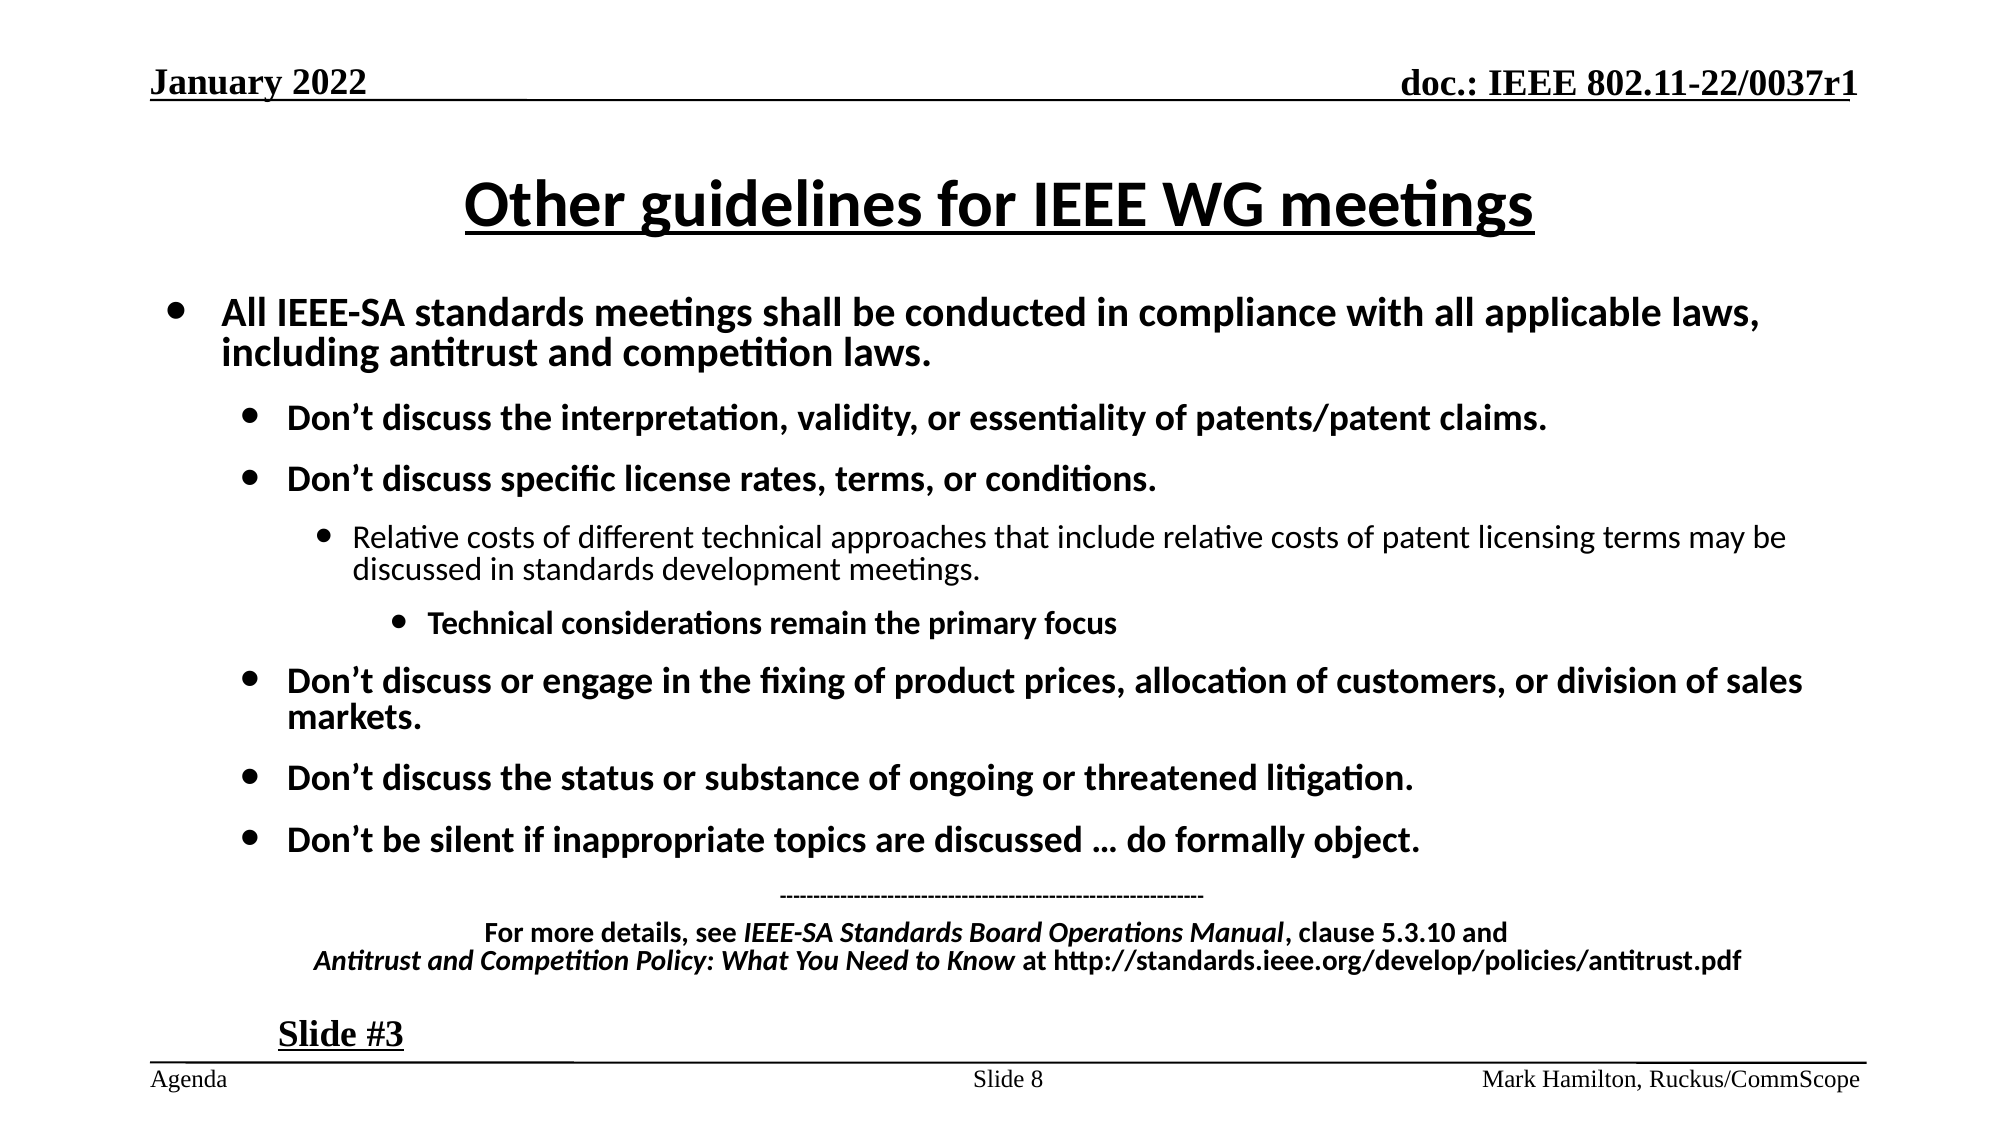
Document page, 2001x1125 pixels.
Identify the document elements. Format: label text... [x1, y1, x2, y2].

text_box Slide #3 [263, 1001, 420, 1062]
slide_number Slide 8 [950, 1061, 1067, 1123]
list All IEEE-SA standards meetings shall be conducted in compliance with all applicable laws, including antitrust and competition laws. Don’t discuss the interpretation, validity, or essentiality of patents/patent claims. Don’t discuss specific license rates, terms, or conditions. Relative costs of different technical approaches that include relative costs of patent licensing terms may be discussed in standards development meetings. Technical considerations remain the primary focus Don’t discuss or engage in the fixing of product prices, allocation of customers, or division of sales markets. Don’t discuss the status or substance of ongoing or threatened litigation. Don’t be silent if inappropriate topics are discussed … do formally object. --------------------------------------------------------------- For more details, see IEEE-SA Standards Board Operations Manual, clause 5.3.10 and Antitrust and Competition Policy: What You Need to Know at http://standards.ieee.org/develop/policies/antitrust.pdf [149, 286, 1850, 1000]
title Other guidelines for IEEE WG meetings [149, 112, 1850, 286]
